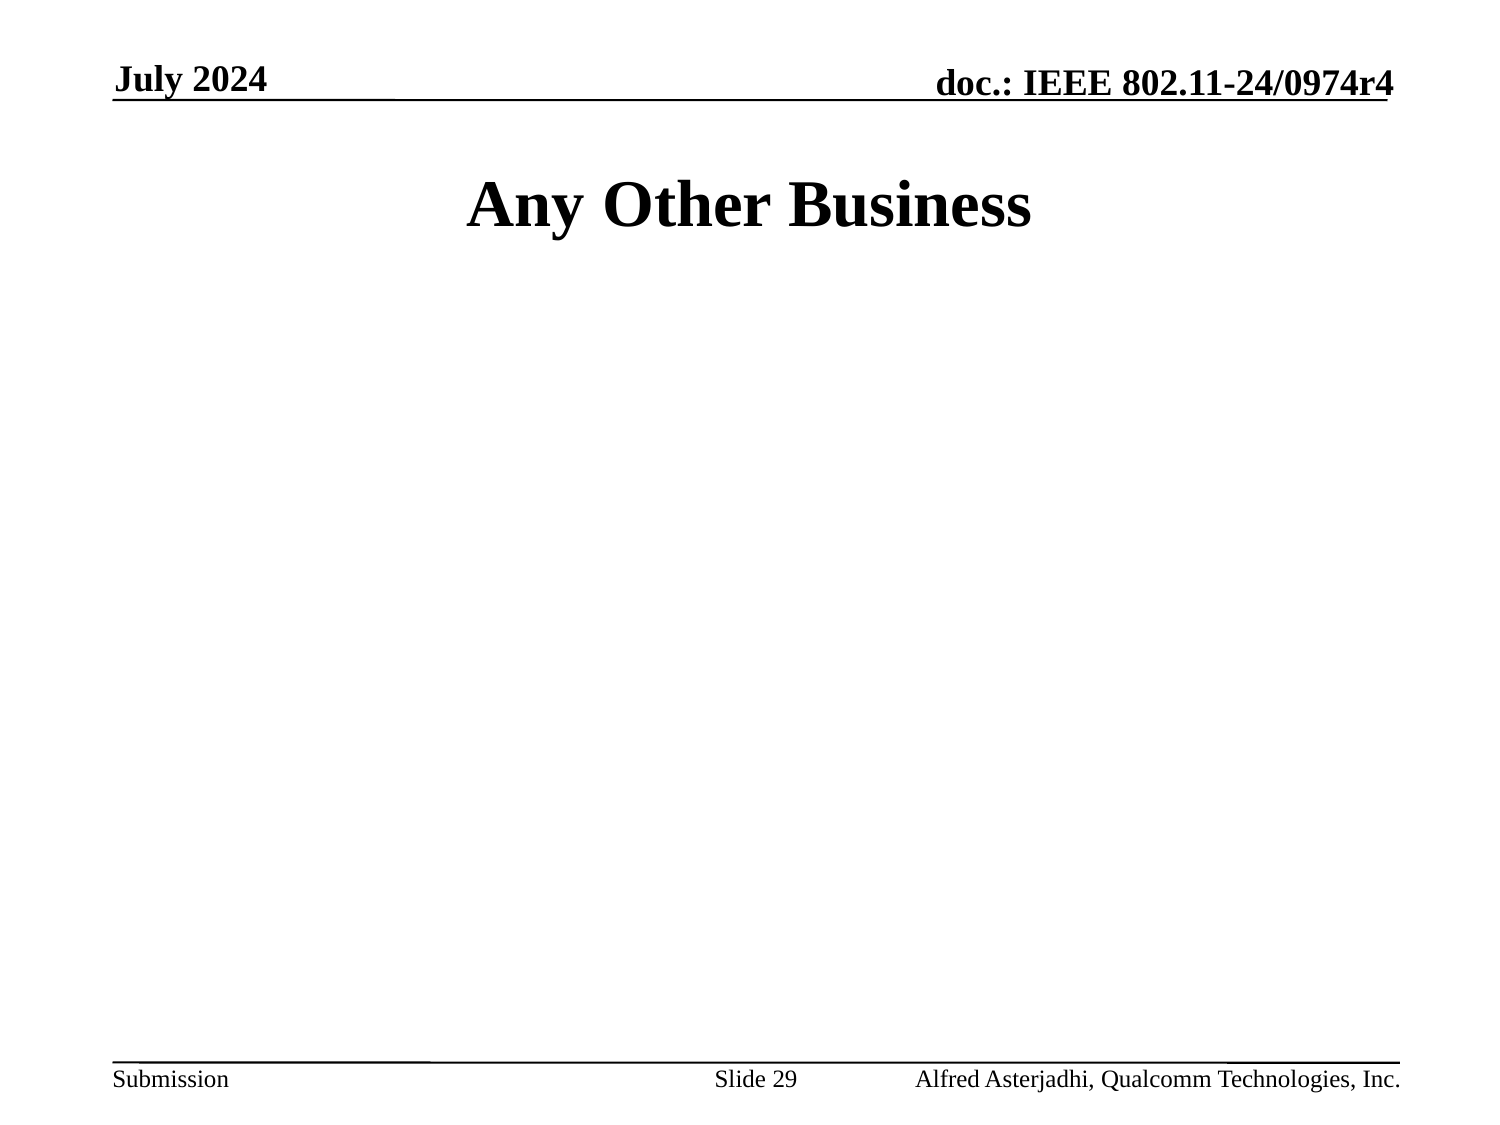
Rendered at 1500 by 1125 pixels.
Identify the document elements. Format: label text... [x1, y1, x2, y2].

title Any Other Business [112, 112, 1388, 288]
slide_number Slide 29 [712, 1061, 800, 1123]
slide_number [114, 54, 423, 100]
footer Alfred Asterjadhi, Qualcomm Technologies, Inc. [878, 1061, 1402, 1093]
